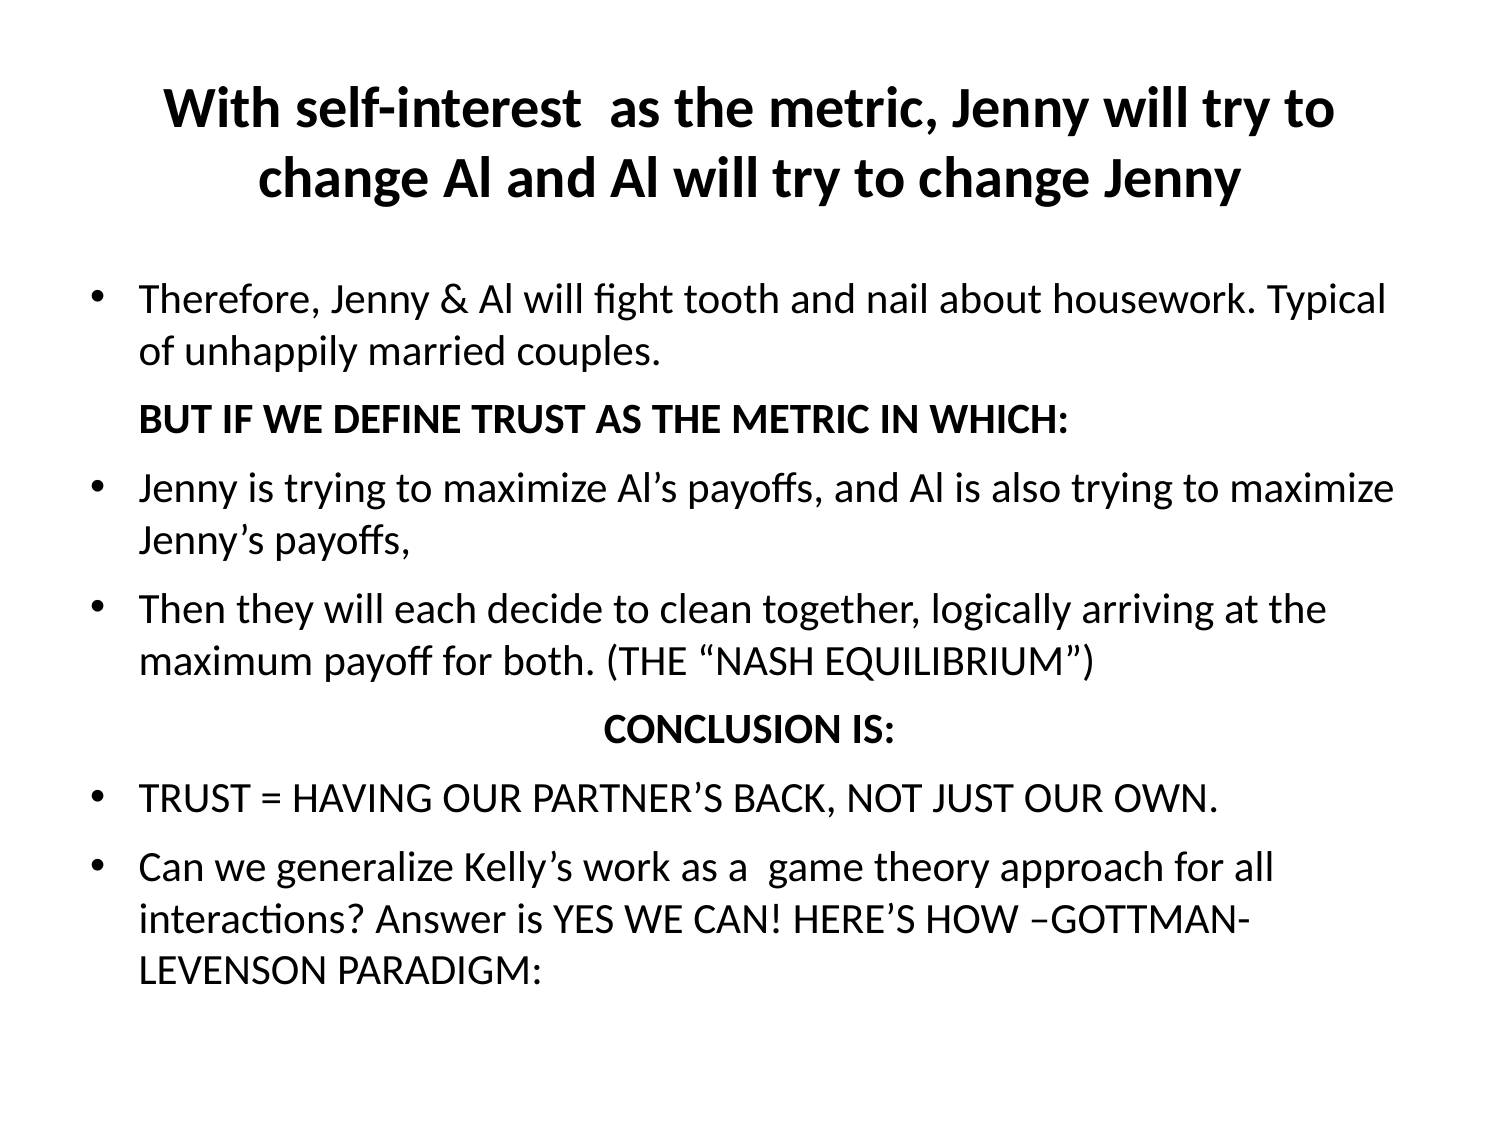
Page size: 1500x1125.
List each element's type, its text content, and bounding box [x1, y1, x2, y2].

title With self-interest as the metric, Jenny will try to change Al and Al will try to change Jenny [75, 45, 1425, 233]
list Therefore, Jenny & Al will fight tooth and nail about housework. Typical of unhappily married couples. BUT IF WE DEFINE TRUST AS THE METRIC IN WHICH: Jenny is trying to maximize Al’s payoffs, and Al is also trying to maximize Jenny’s payoffs, Then they will each decide to clean together, logically arriving at the maximum payoff for both. (THE “NASH EQUILIBRIUM”) CONCLUSION IS: TRUST = HAVING OUR PARTNER’S BACK, NOT JUST OUR OWN. Can we generalize Kelly’s work as a game theory approach for all interactions? Answer is YES WE CAN! HERE’S HOW –GOTTMAN-LEVENSON PARADIGM: [75, 262, 1425, 1005]
